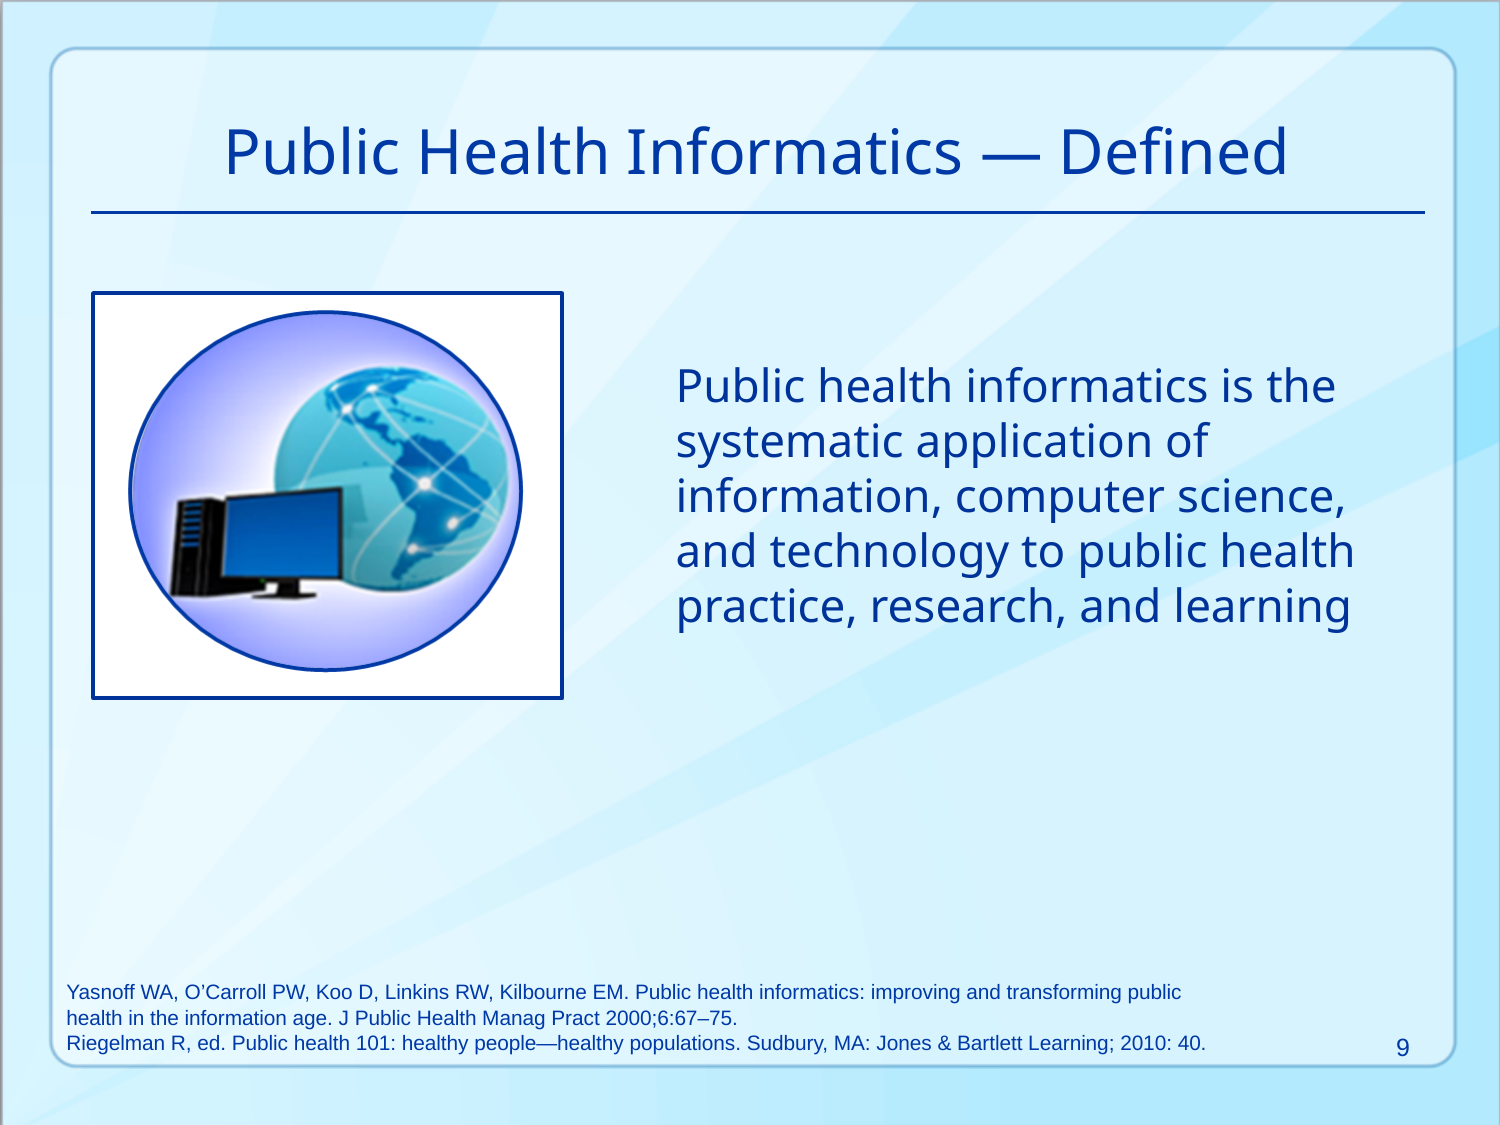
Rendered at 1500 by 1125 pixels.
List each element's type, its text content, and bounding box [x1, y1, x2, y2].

slide_number 9 [1074, 1024, 1425, 1103]
text_box Public Health Informatics — Defined [91, 86, 1424, 195]
text_box Yasnoff WA, O’Carroll PW, Koo D, Linkins RW, Kilbourne EM. Public health informatics: improving and transforming public health in the information age. J Public Health Manag Pract 2000;6:67–75. Riegelman R, ed. Public health 101: healthy people—healthy populations. Sudbury, MA: Jones & Bartlett Learning; 2010: 40. [51, 971, 1250, 1062]
text_box Public health informatics is the systematic application of information, computer science, and technology to public health practice, research, and learning [660, 349, 1424, 639]
picture [0, 0, 1500, 1125]
